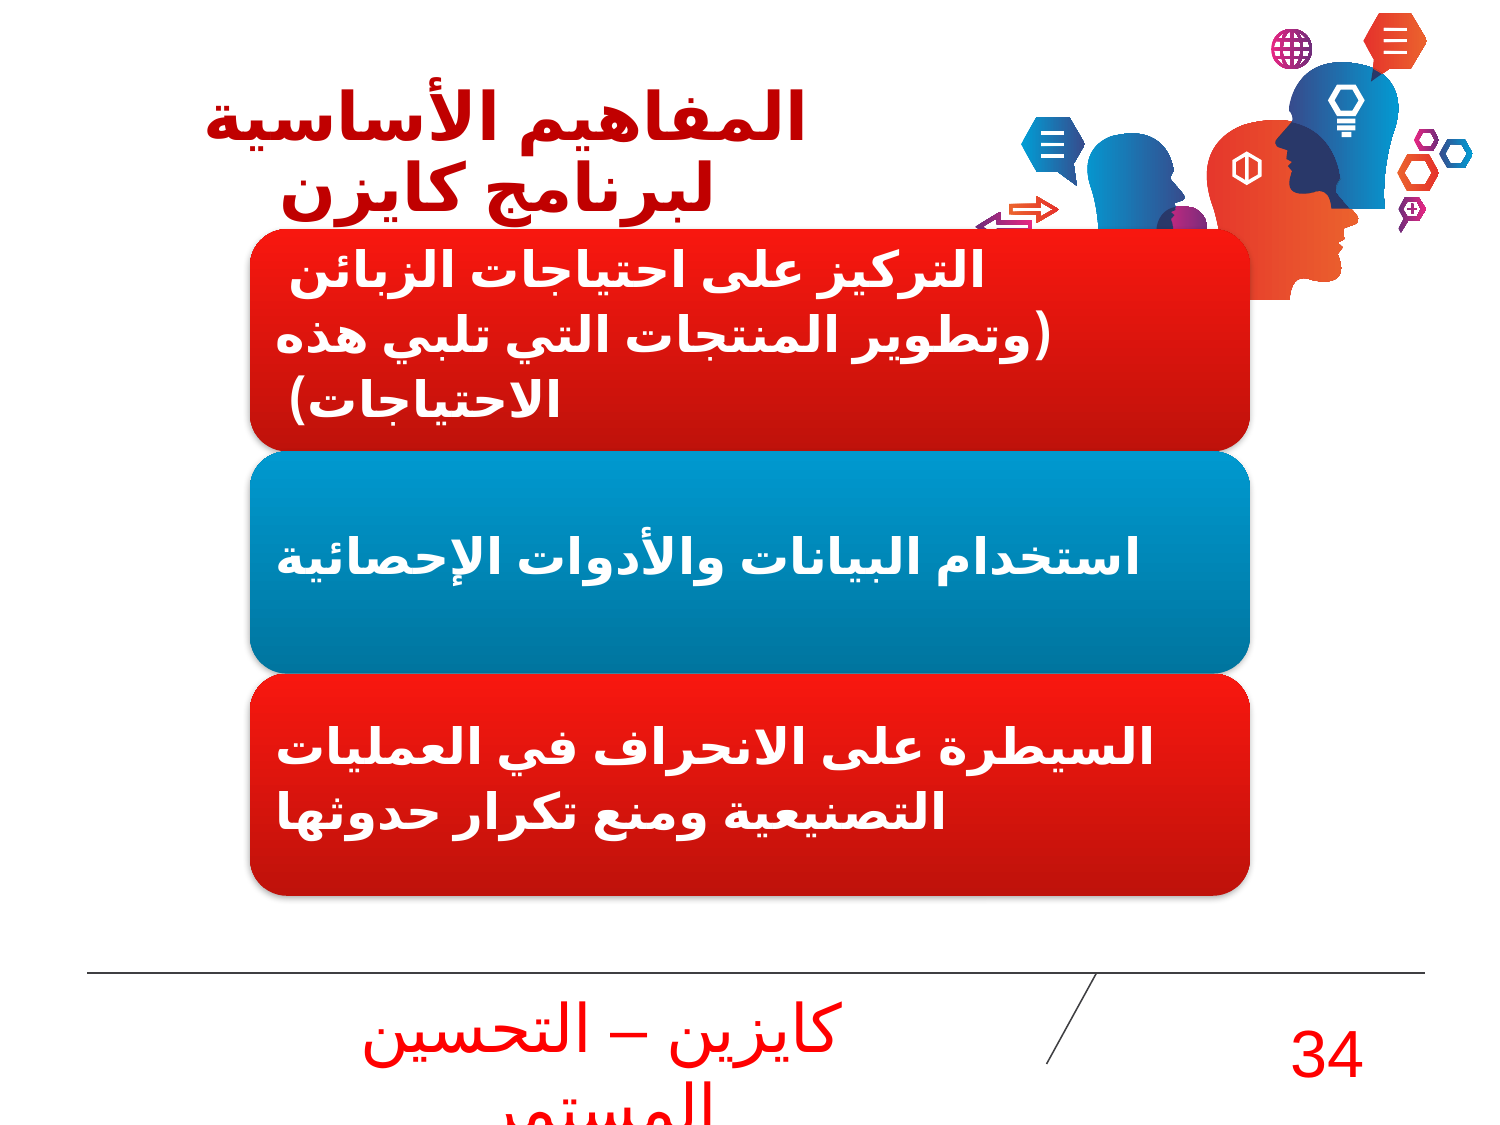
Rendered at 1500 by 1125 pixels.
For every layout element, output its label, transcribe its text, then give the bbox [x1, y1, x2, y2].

text_box 34 [1229, 1005, 1425, 1075]
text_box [249, 228, 1251, 897]
text_box كايزين – التحسين المستمر [299, 980, 903, 1050]
title المفاهيم الأساسية لبرنامج كايزن [75, 75, 938, 171]
